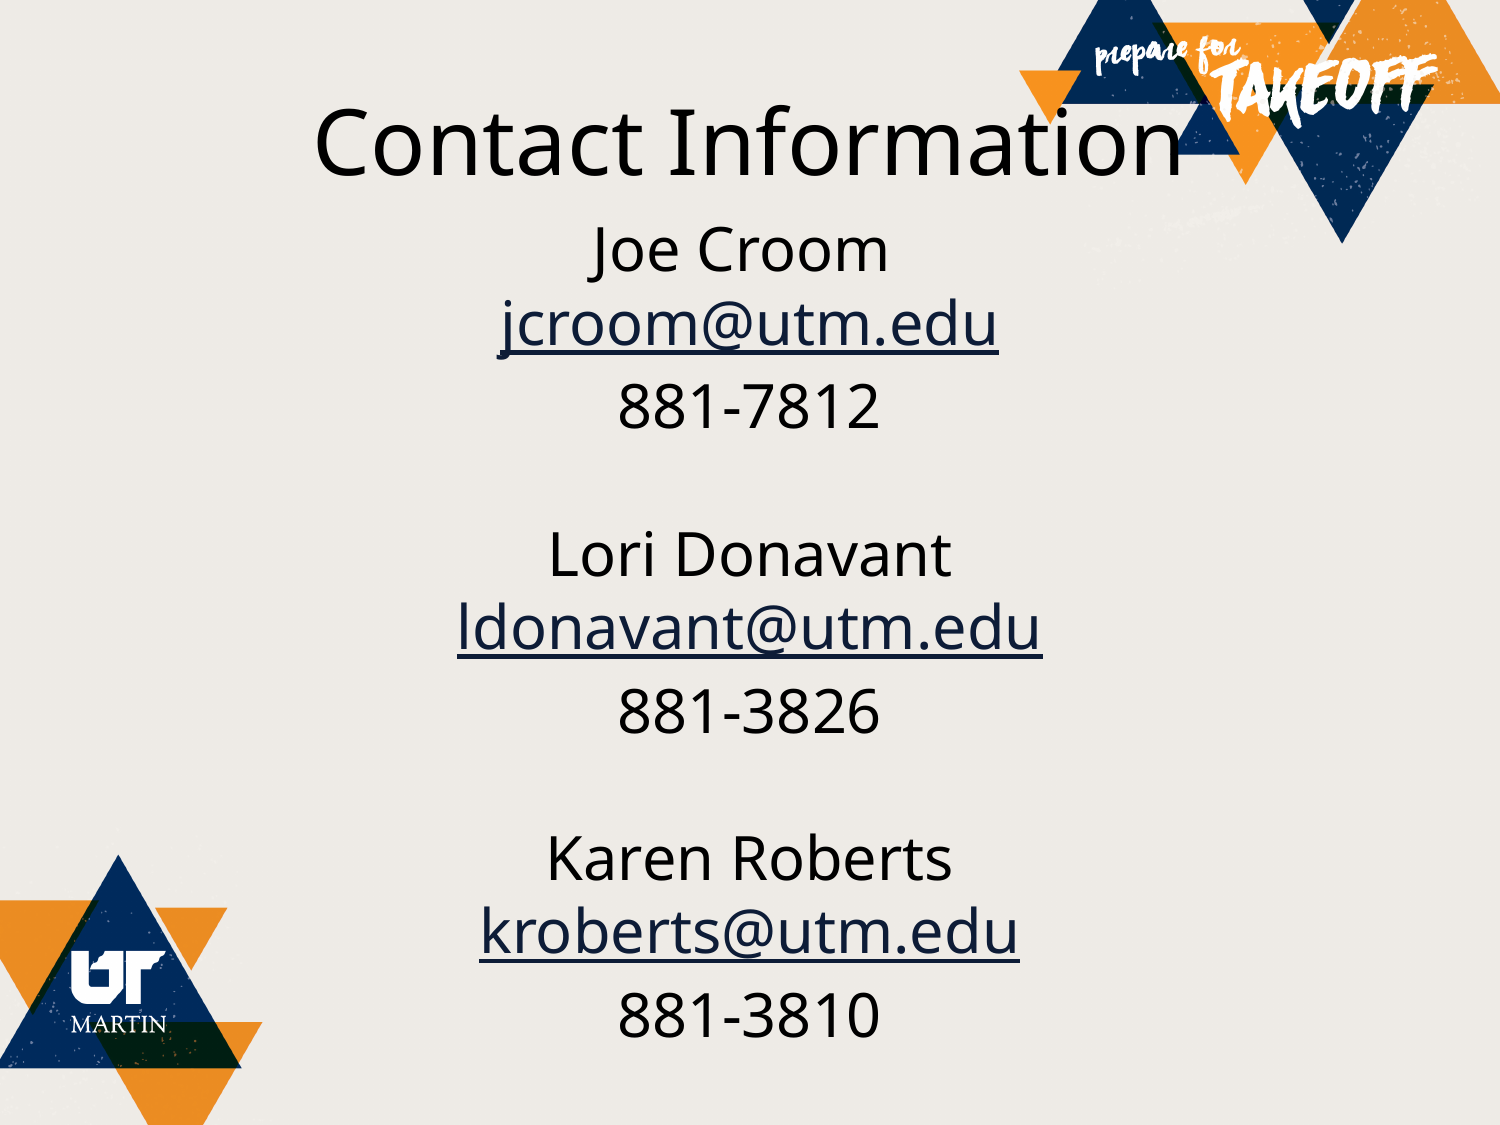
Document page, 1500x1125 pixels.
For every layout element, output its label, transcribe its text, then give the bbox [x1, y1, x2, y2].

list Joe Croom jcroom@utm.edu 881-7812 Lori Donavant ldonavant@utm.edu 881-3826 Karen Roberts kroberts@utm.edu 881-3810 [75, 203, 1425, 1067]
picture [0, 0, 1500, 1125]
title Contact Information [75, 45, 1425, 203]
